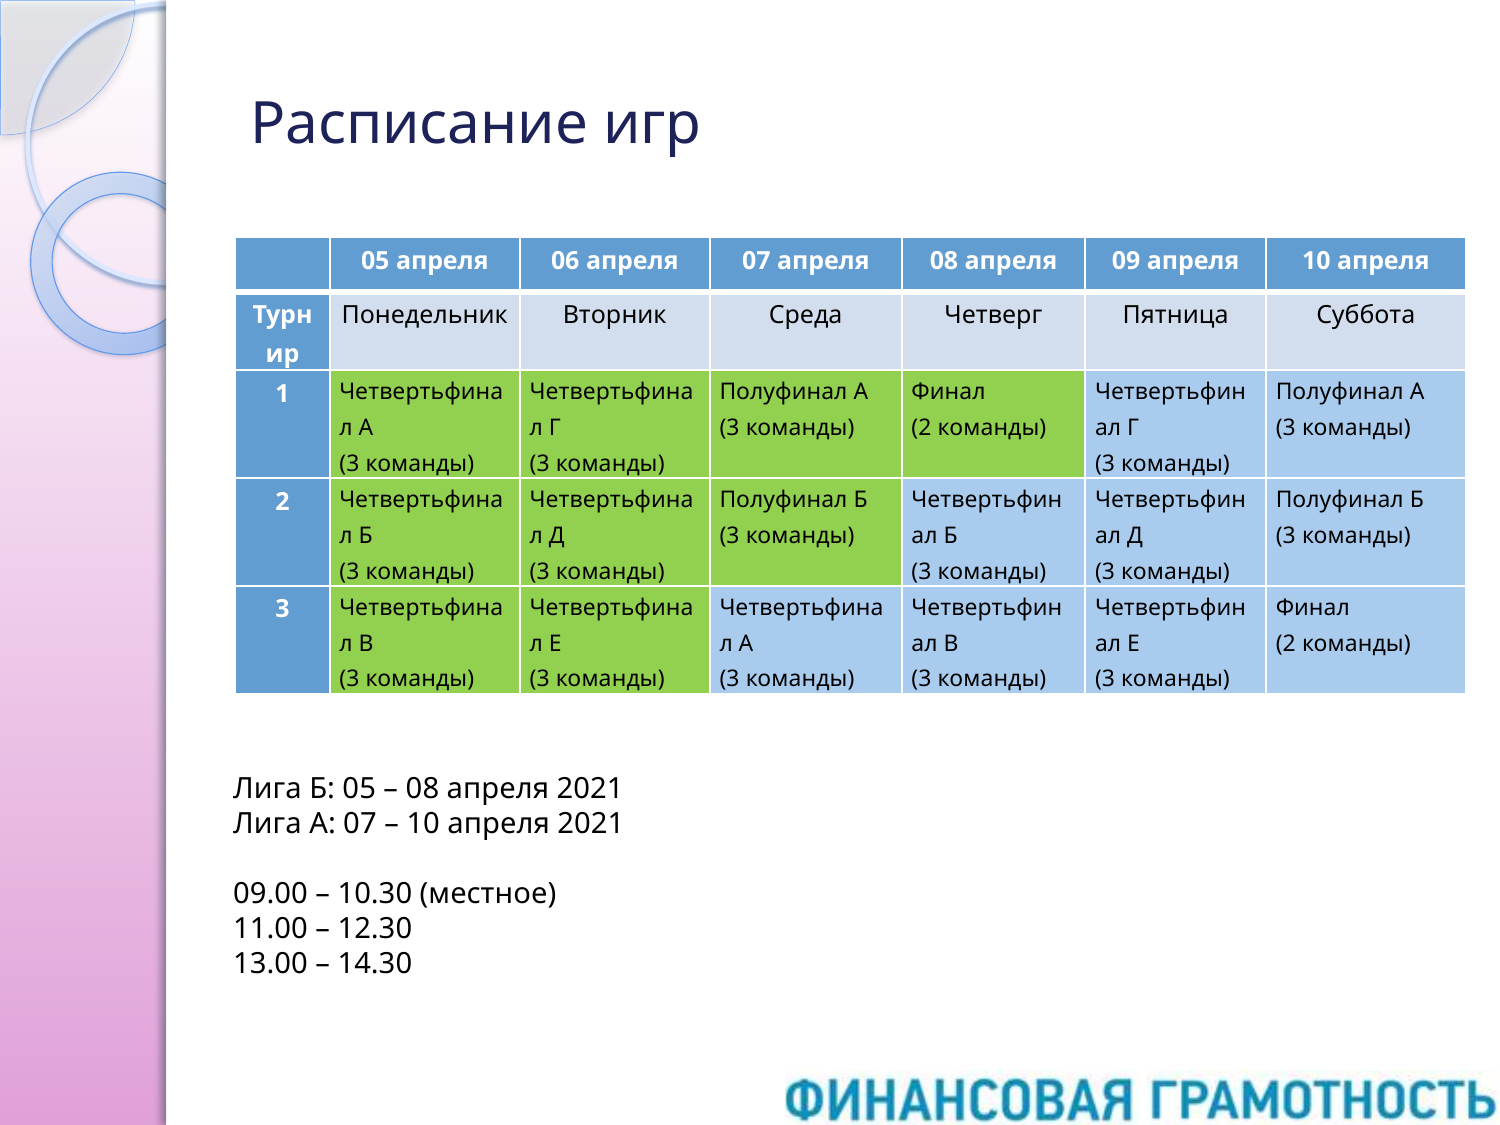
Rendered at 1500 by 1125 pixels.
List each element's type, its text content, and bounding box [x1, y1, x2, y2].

table_cell Четвертьфинал В (3 команды) [903, 587, 1084, 693]
table_header 09 апреля [1086, 238, 1265, 289]
table_cell Полуфинал Б (3 команды) [711, 479, 901, 585]
table_header 07 апреля [711, 238, 901, 289]
table_cell Среда [711, 295, 901, 369]
table_cell Четвертьфинал Б (3 команды) [903, 479, 1084, 585]
table_cell Четвертьфинал Д (3 команды) [1086, 479, 1265, 585]
table_cell Cуббота [1267, 295, 1465, 369]
table_cell Четвертьфинал Г (3 команды) [521, 371, 709, 477]
table_header [236, 238, 329, 289]
table_cell 3 [236, 587, 329, 693]
table_cell Понедельник [331, 295, 519, 369]
table_cell Полуфинал А (3 команды) [1267, 371, 1465, 477]
table_cell Четверг [903, 295, 1084, 369]
table_header 05 апреля [331, 238, 519, 289]
table_header 08 апреля [903, 238, 1084, 289]
table_cell 1 [236, 371, 329, 477]
table_cell Четвертьфинал В (3 команды) [331, 587, 519, 693]
table_cell Четвертьфинал Д (3 команды) [521, 479, 709, 585]
table_cell Вторник [521, 295, 709, 369]
table_cell Четвертьфинал Е (3 команды) [521, 587, 709, 693]
table_cell Полуфинал А (3 команды) [711, 371, 901, 477]
table_header 06 апреля [521, 238, 709, 289]
table_cell Четвертьфинал А (3 команды) [331, 371, 519, 477]
table_cell Турнир [236, 295, 329, 369]
table_cell Пятница [1086, 295, 1265, 369]
picture [785, 1070, 1500, 1125]
table_cell Четвертьфинал А (3 команды) [711, 587, 901, 693]
table_cell Финал (2 команды) [1267, 587, 1465, 693]
table_header 10 апреля [1267, 238, 1465, 289]
table_cell Финал (2 команды) [903, 371, 1084, 477]
table_cell Четвертьфинал Г (3 команды) [1086, 371, 1265, 477]
table_cell Четвертьфинал Е (3 команды) [1086, 587, 1265, 693]
table_cell Полуфинал Б (3 команды) [1267, 479, 1465, 585]
text_box Лига Б: 05 – 08 апреля 2021 Лига А: 07 – 10 апреля 2021 09.00 – 10.30 (местное) 11.00 – 12.30 13.00 – 14.30 [218, 761, 1242, 987]
table_cell Четвертьфинал Б (3 команды) [331, 479, 519, 585]
title Расписание игр [235, 45, 1466, 197]
table_cell 2 [236, 479, 329, 585]
